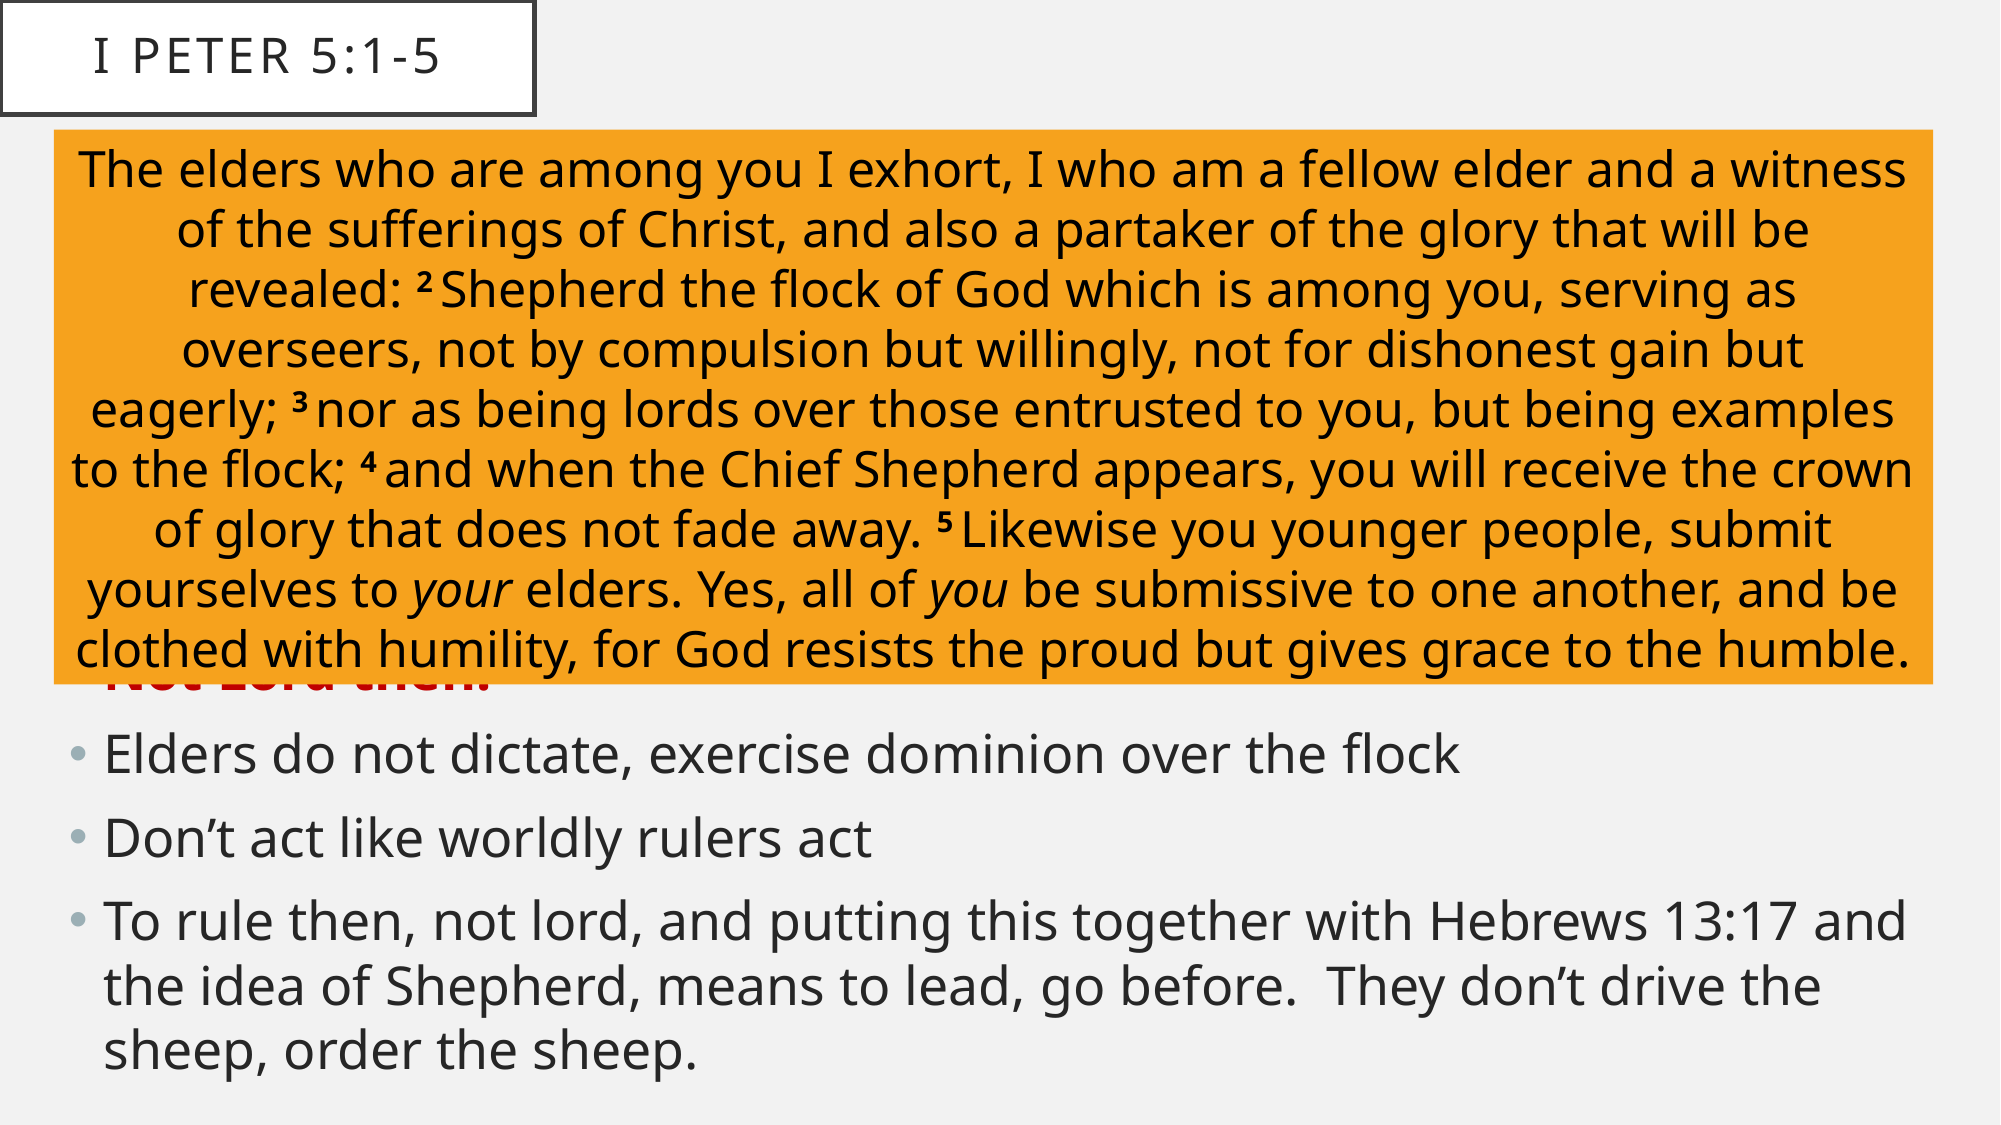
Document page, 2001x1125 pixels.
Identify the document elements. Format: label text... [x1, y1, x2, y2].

title I Peter 5:1-5 [0, 0, 537, 117]
list Not Lord then: Elders do not dictate, exercise dominion over the flock Don’t act like worldly rulers act To rule then, not lord, and putting this together with Hebrews 13:17 and the idea of Shepherd, means to lead, go before. They don’t drive the sheep, order the sheep. [53, 685, 1934, 1089]
text_box The elders who are among you I exhort, I who am a fellow elder and a witness of the sufferings of Christ, and also a partaker of the glory that will be revealed: 2 Shepherd the flock of God which is among you, serving as overseers, not by compulsion but willingly, not for dishonest gain but eagerly; 3 nor as being lords over those entrusted to you, but being examples to the flock; 4 and when the Chief Shepherd appears, you will receive the crown of glory that does not fade away. 5 Likewise you younger people, submit yourselves to your elders. Yes, all of you be submissive to one another, and be clothed with humility, for God resists the proud but gives grace to the humble. [53, 129, 1934, 685]
